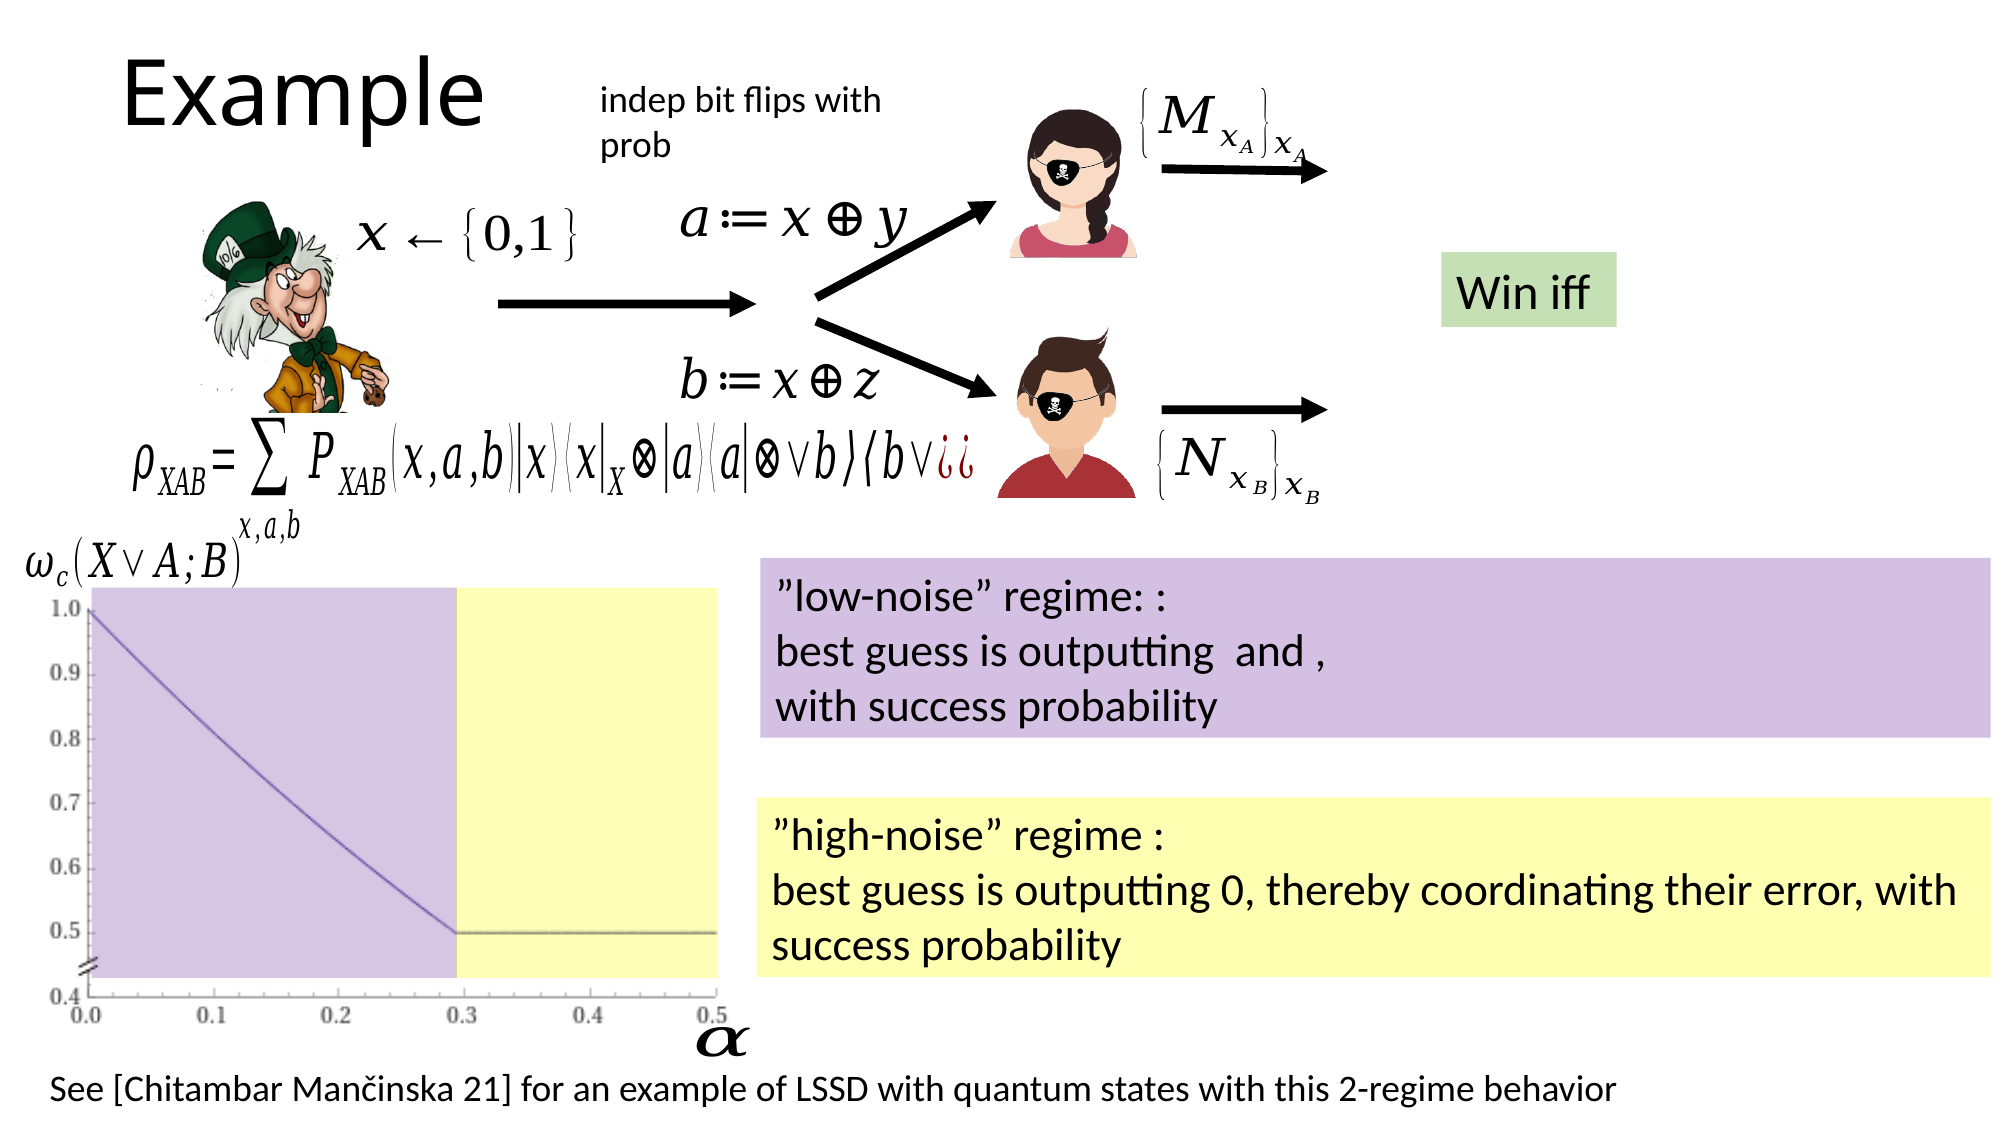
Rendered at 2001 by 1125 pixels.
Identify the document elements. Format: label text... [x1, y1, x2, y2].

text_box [1139, 86, 1750, 507]
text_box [25, 533, 757, 1069]
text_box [498, 67, 1157, 503]
picture [200, 199, 390, 413]
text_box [91, 557, 1991, 978]
title Example [104, 0, 1830, 205]
text_box See [Chitambar Mančinska 21] for an example of LSSD with quantum states with this 2-regime behavior [34, 1056, 1873, 1125]
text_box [455, 587, 1991, 1029]
